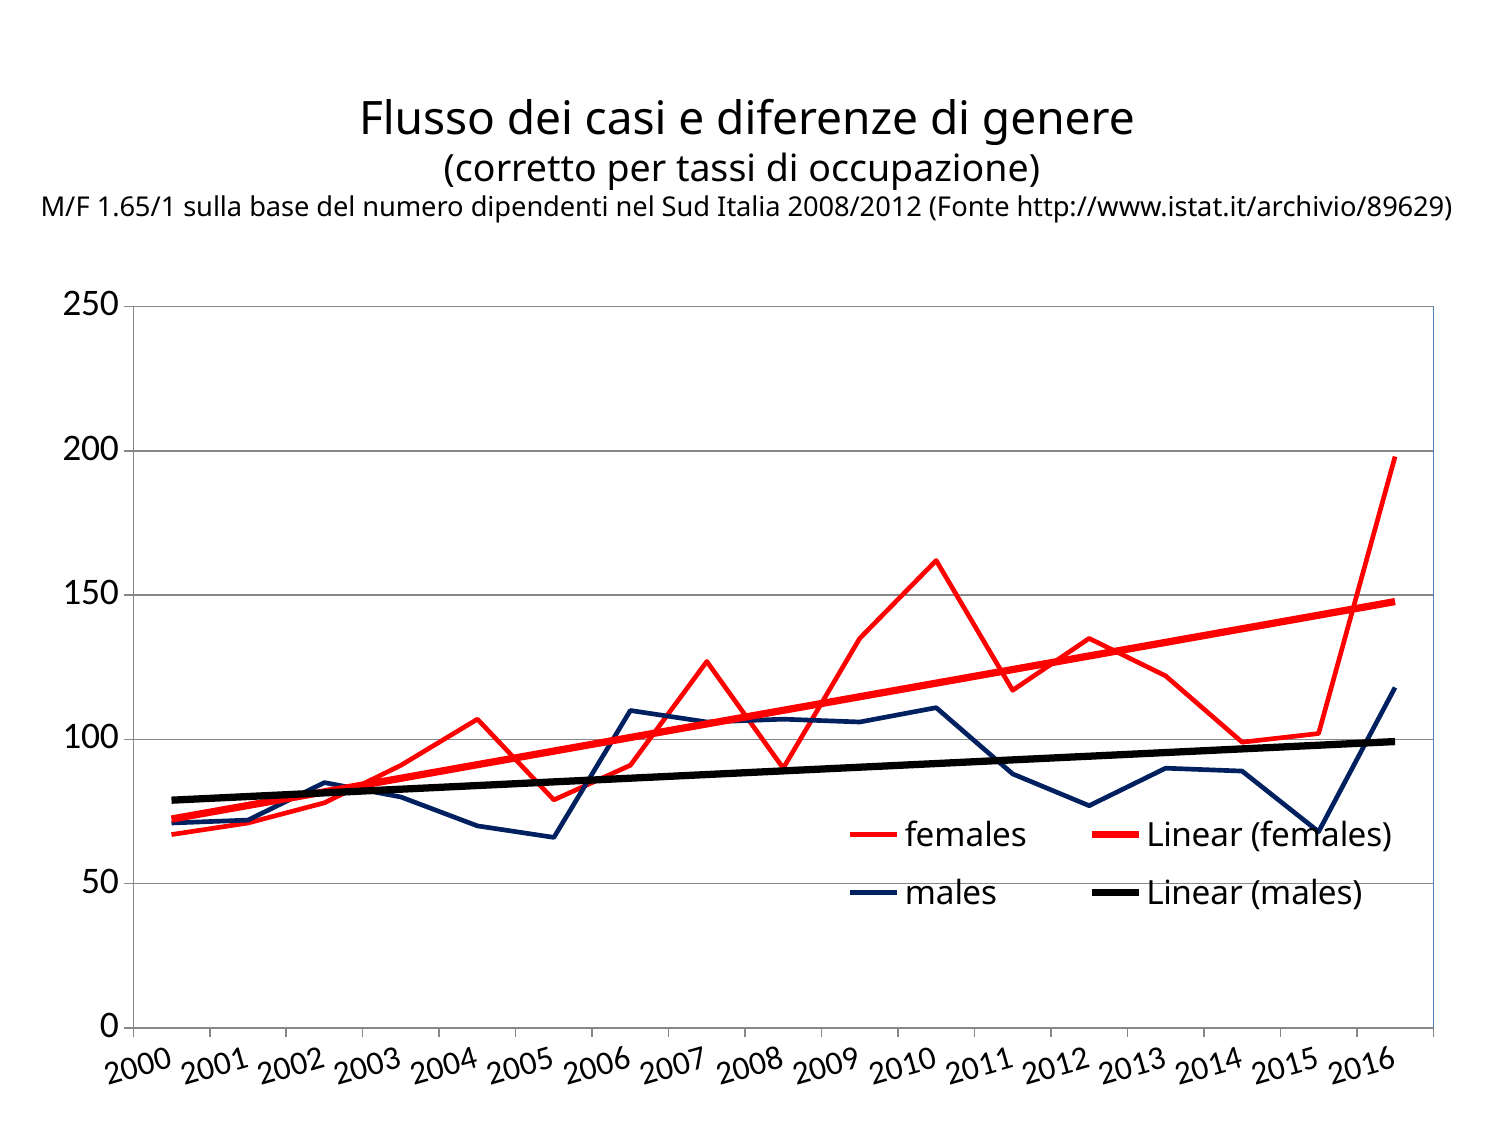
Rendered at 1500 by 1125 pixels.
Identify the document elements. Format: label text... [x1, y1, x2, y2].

title Flusso dei casi e diferenze di genere (corretto per tassi di occupazione) M/F 1.65/1 sulla base del numero dipendenti nel Sud Italia 2008/2012 (Fonte http://www.istat.it/archivio/89629) [11, 66, 1483, 244]
chart [29, 278, 1500, 1125]
